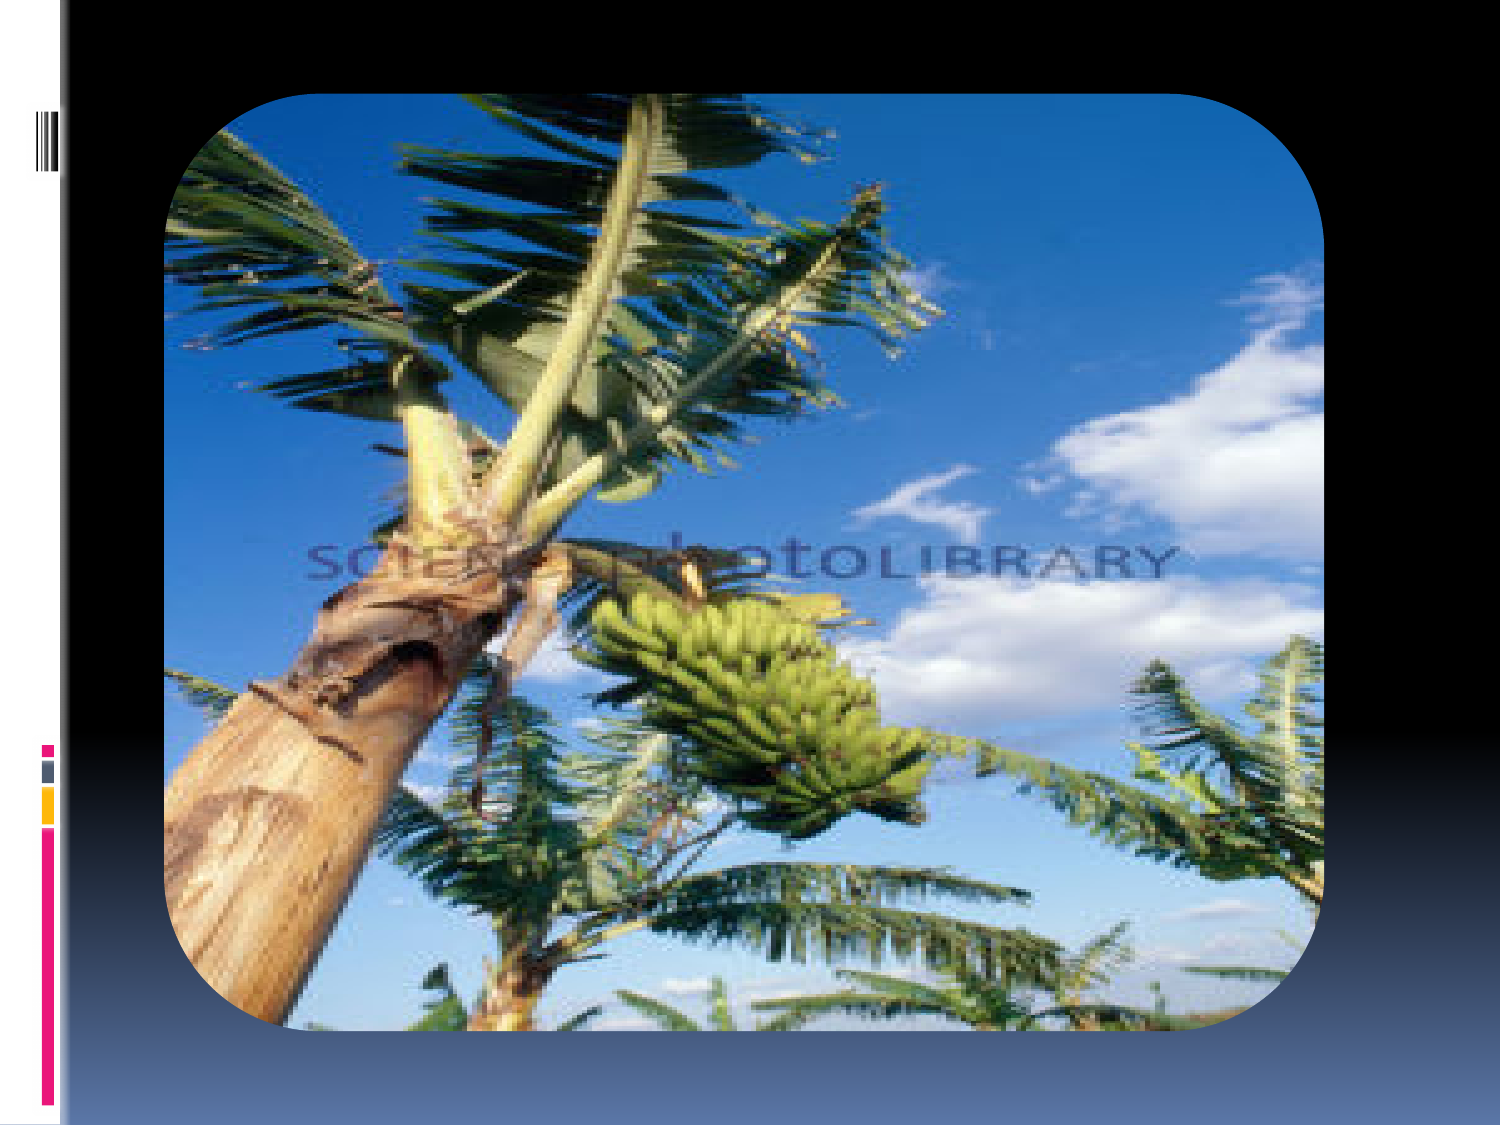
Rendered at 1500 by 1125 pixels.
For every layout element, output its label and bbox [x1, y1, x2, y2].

list [163, 93, 1325, 1032]
